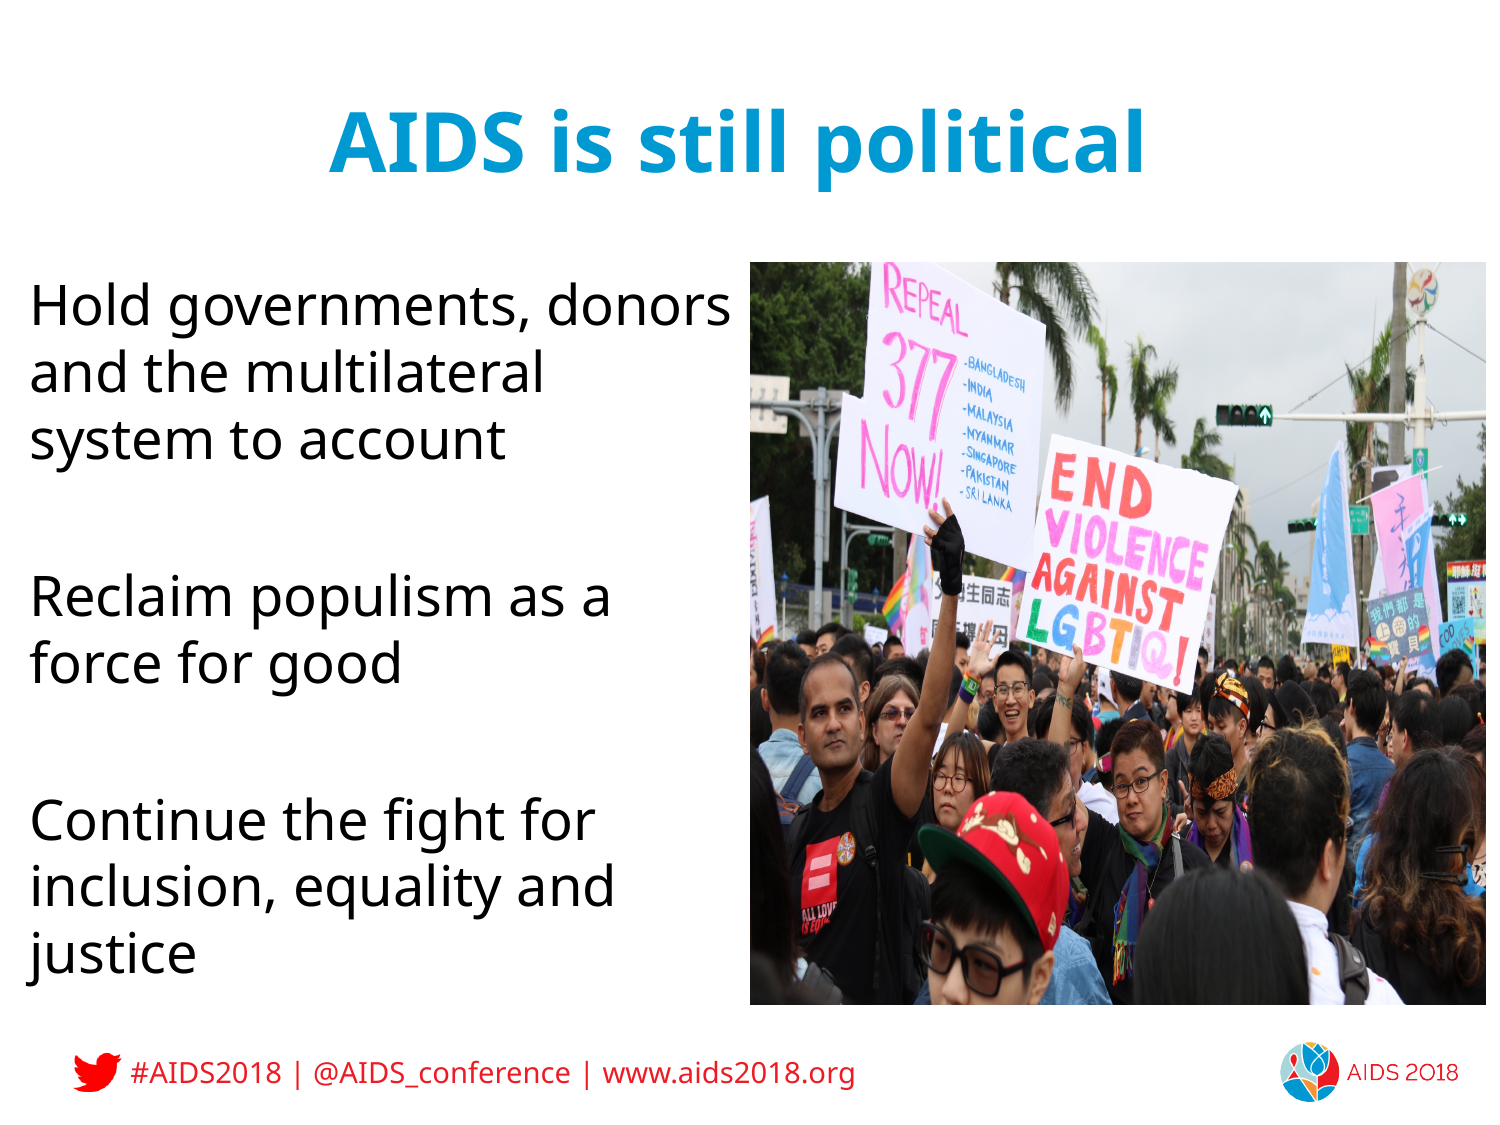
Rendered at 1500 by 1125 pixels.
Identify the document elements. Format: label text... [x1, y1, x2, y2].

picture [69, 1044, 125, 1100]
list Hold governments, donors and the multilateral system to account Reclaim populism as a force for good Continue the fight for inclusion, equality and justice [14, 262, 747, 1005]
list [749, 262, 1486, 1006]
title AIDS is still political [69, 45, 1431, 233]
picture [1280, 1042, 1458, 1102]
